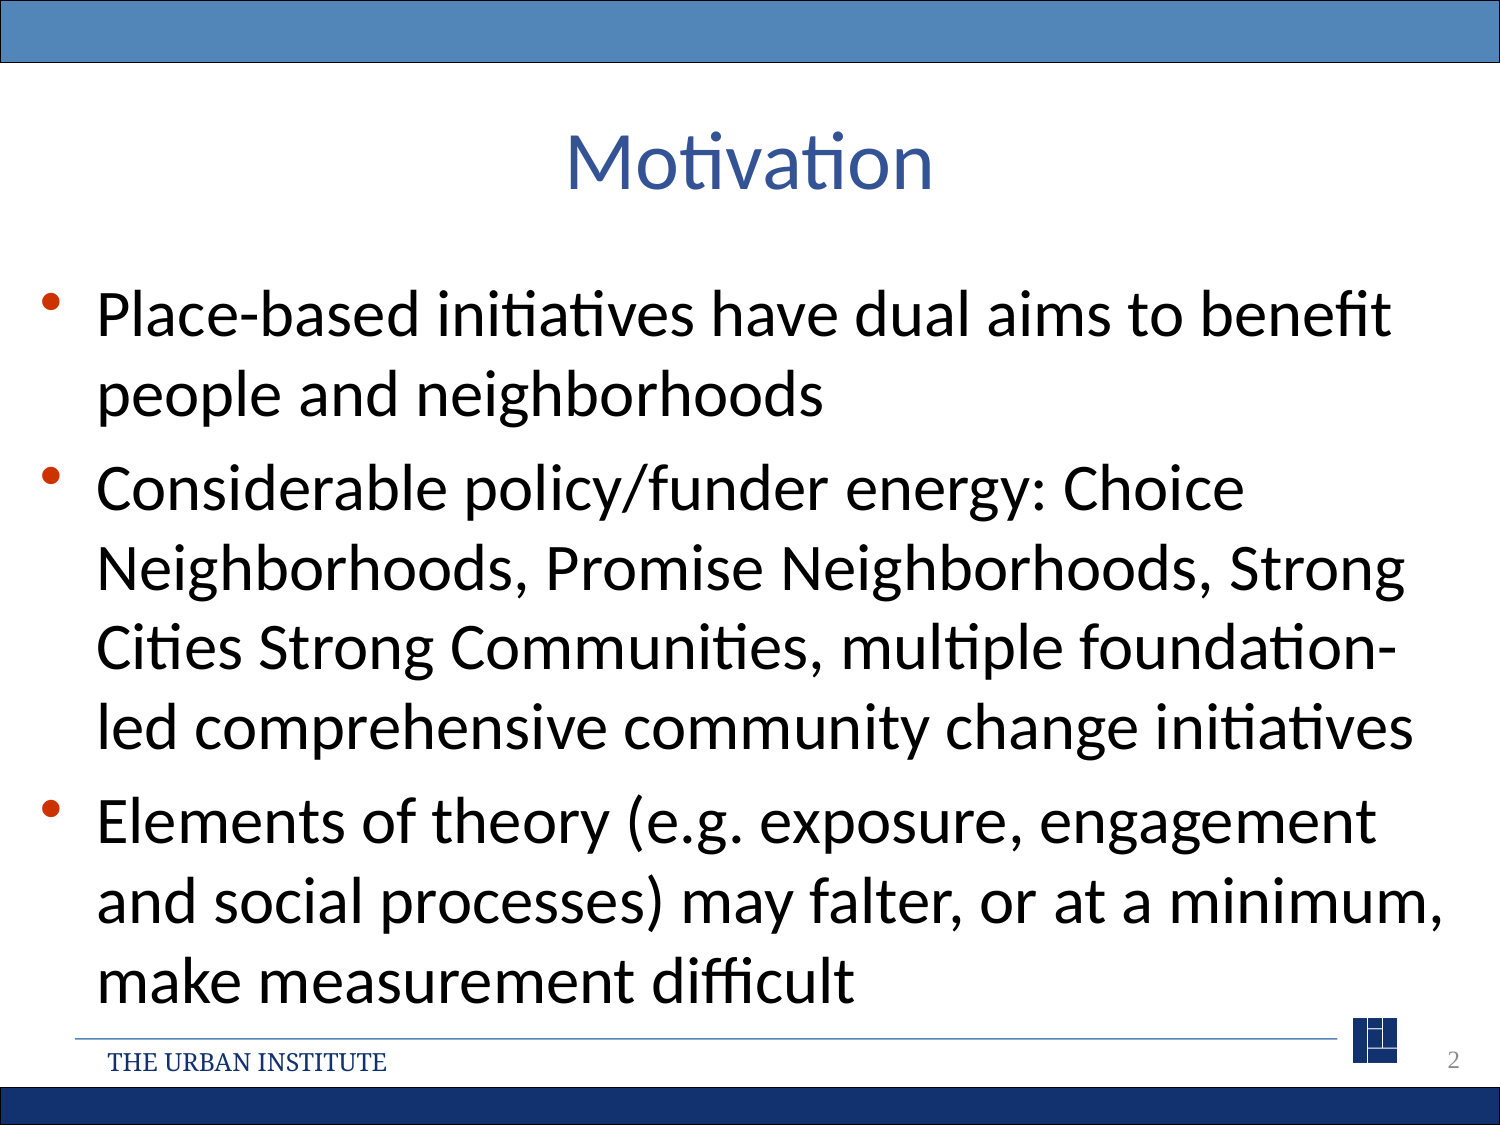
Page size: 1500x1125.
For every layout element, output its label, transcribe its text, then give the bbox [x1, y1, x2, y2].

title Motivation [0, 62, 1500, 250]
list Place-based initiatives have dual aims to benefit people and neighborhoods Considerable policy/funder energy: Choice Neighborhoods, Promise Neighborhoods, Strong Cities Strong Communities, multiple foundation-led comprehensive community change initiatives Elements of theory (e.g. exposure, engagement and social processes) may falter, or at a minimum, make measurement difficult [24, 262, 1475, 1025]
slide_number 2 [1125, 1028, 1475, 1089]
